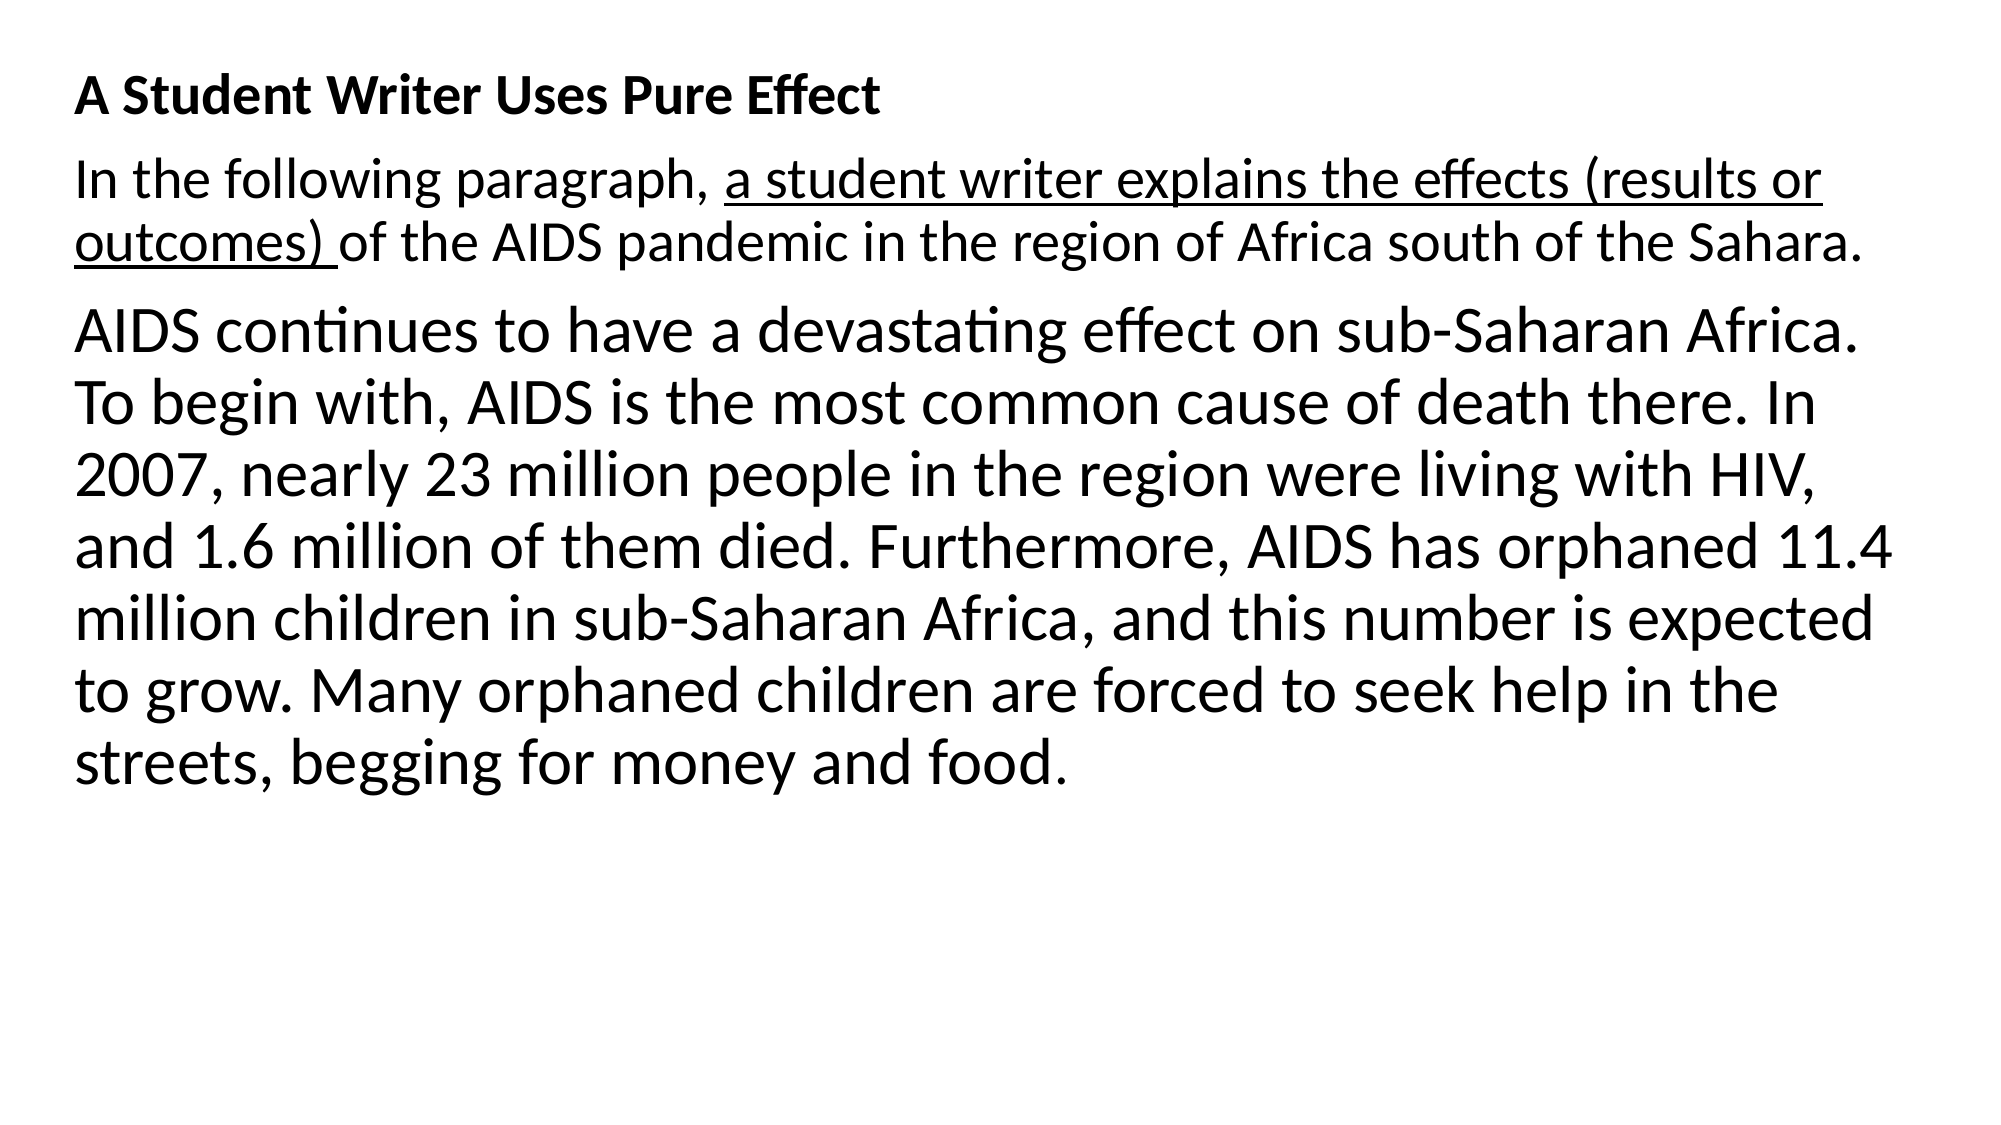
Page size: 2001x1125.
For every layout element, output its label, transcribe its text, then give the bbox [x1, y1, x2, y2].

list A Student Writer Uses Pure Effect In the following paragraph, a student writer explains the effects (results or outcomes) of the AIDS pandemic in the region of Africa south of the Sahara. AIDS continues to have a devastating effect on sub-Saharan Africa. To begin with, AIDS is the most common cause of death there. In 2007, nearly 23 million people in the region were living with HIV, and 1.6 million of them died. Furthermore, AIDS has orphaned 11.4 million children in sub-Saharan Africa, and this number is expected to grow. Many orphaned children are forced to seek help in the streets, begging for money and food. [59, 57, 1941, 1125]
